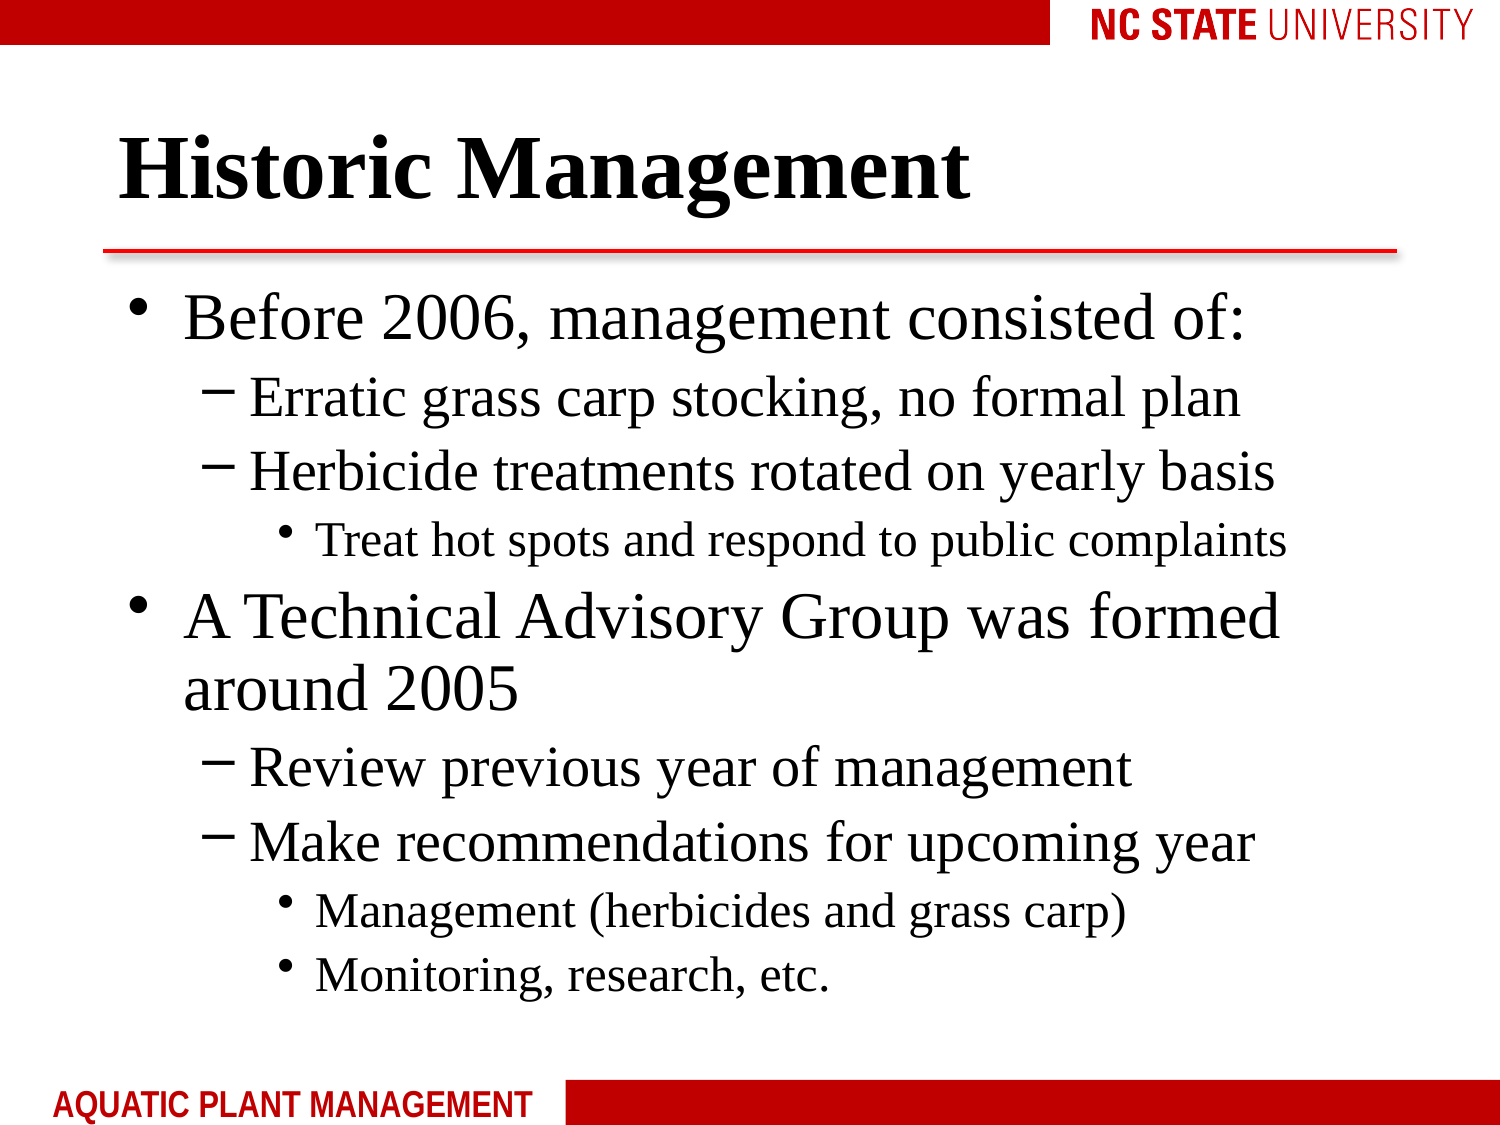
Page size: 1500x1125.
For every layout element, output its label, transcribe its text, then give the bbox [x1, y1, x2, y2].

title Historic Management [103, 59, 1397, 278]
text_box Before 2006, management consisted of: Erratic grass carp stocking, no formal plan Herbicide treatments rotated on yearly basis Treat hot spots and respond to public complaints A Technical Advisory Group was formed around 2005 Review previous year of management Make recommendations for upcoming year Management (herbicides and grass carp) Monitoring, research, etc. [112, 274, 1388, 1025]
picture [1082, 0, 1480, 52]
